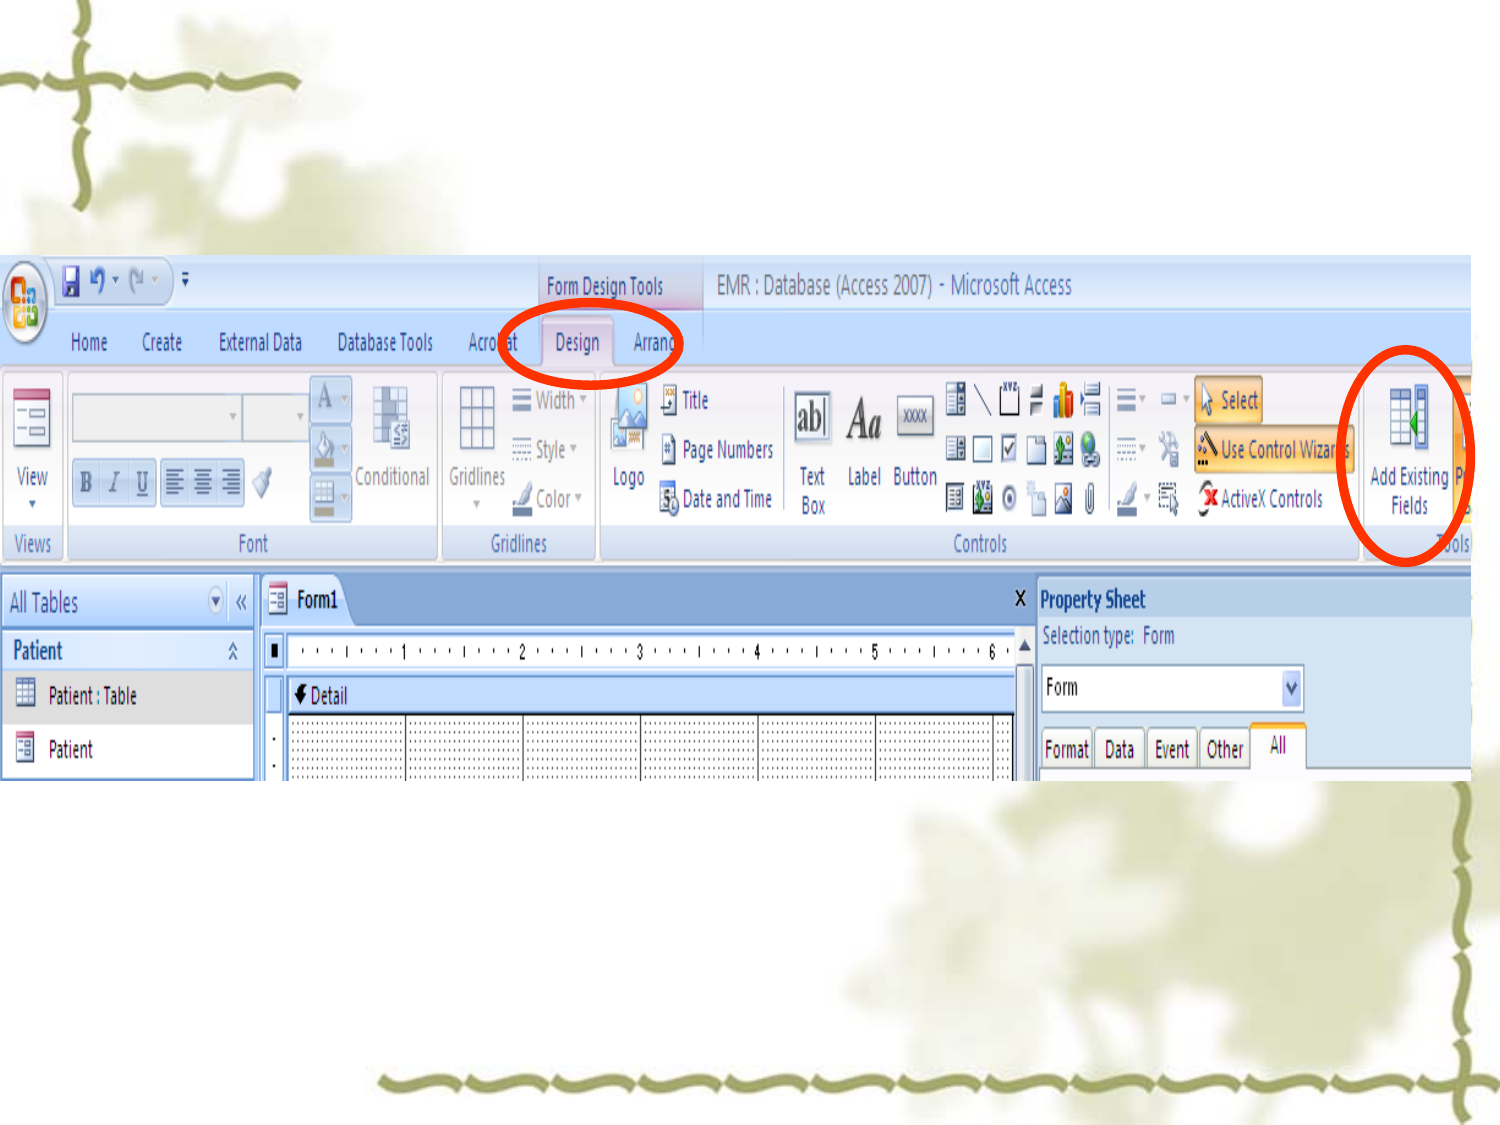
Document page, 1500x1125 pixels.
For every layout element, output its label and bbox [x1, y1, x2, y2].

list [0, 255, 1471, 781]
picture [0, 0, 1500, 1125]
